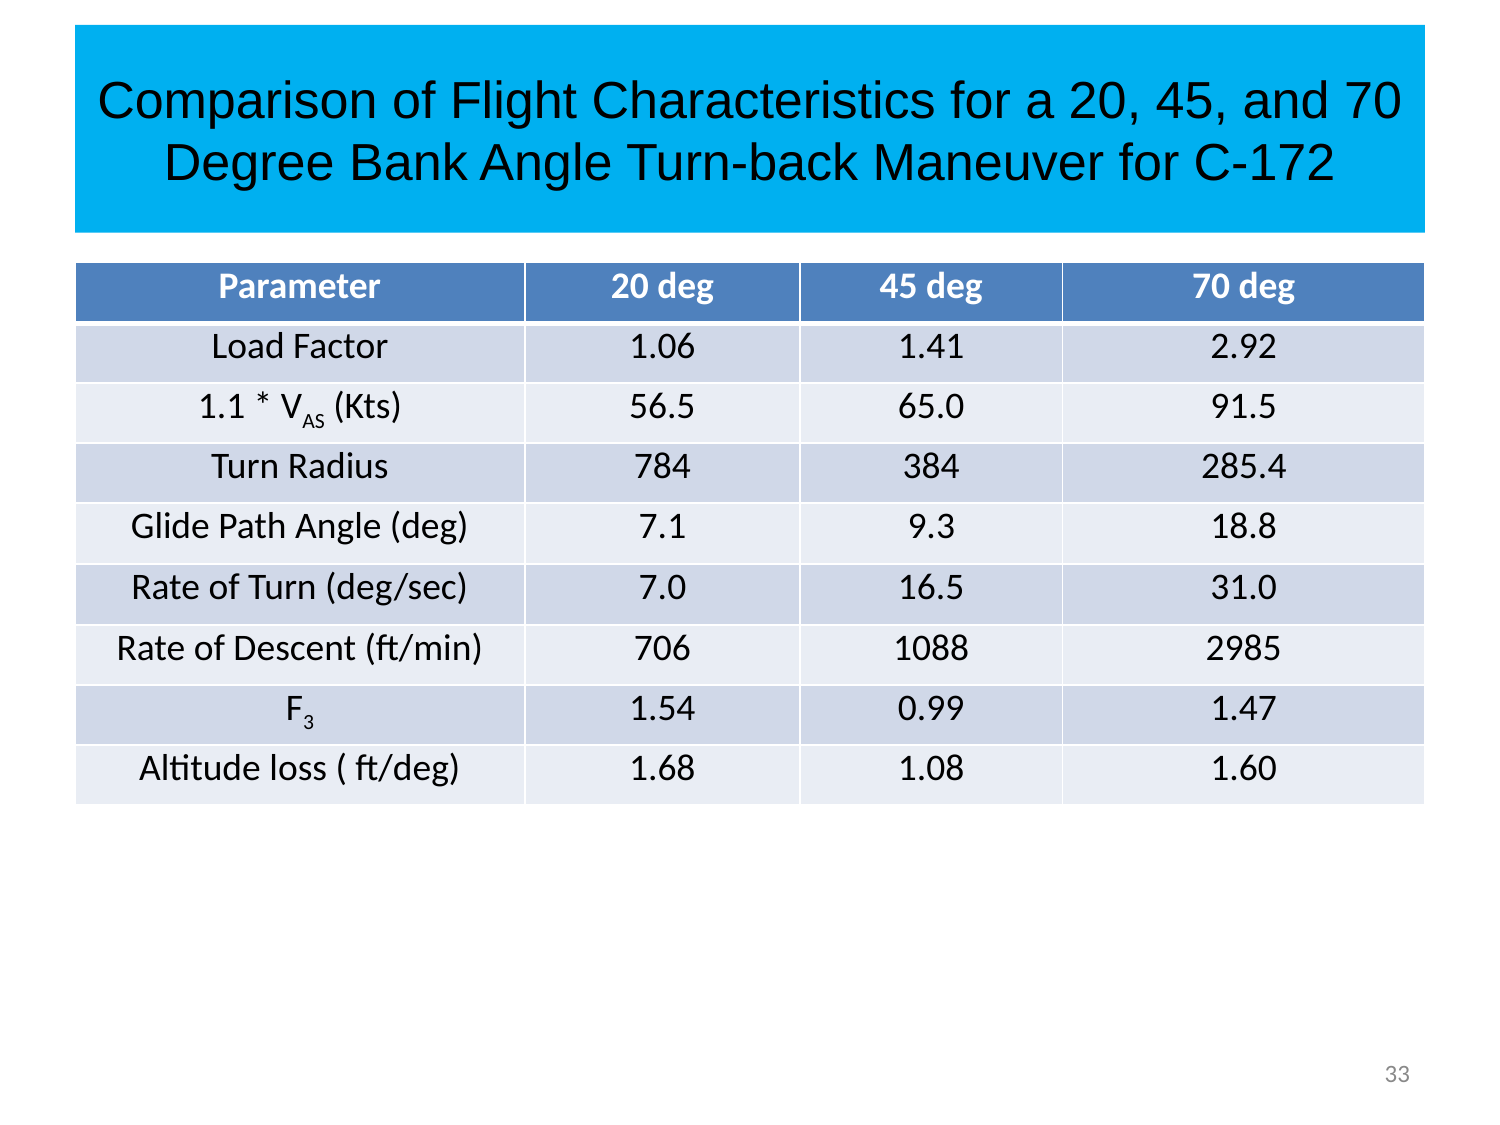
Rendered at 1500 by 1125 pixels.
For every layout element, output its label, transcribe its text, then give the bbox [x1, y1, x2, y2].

table_cell 706 [526, 626, 799, 684]
table_cell 1.08 [801, 746, 1062, 804]
table_cell Turn Radius [76, 444, 524, 502]
table_cell 2.92 [1063, 326, 1424, 382]
table_cell 31.0 [1063, 565, 1424, 624]
table_cell 91.5 [1063, 384, 1424, 442]
table_cell 7.0 [526, 565, 799, 624]
table_cell F3 [76, 686, 524, 744]
table_cell Glide Path Angle (deg) [76, 504, 524, 563]
table_cell 65.0 [801, 384, 1062, 442]
table_cell 18.8 [1063, 504, 1424, 563]
table_cell 384 [801, 444, 1062, 502]
table_cell 56.5 [526, 384, 799, 442]
table_header Parameter [76, 263, 524, 321]
table_cell 1.60 [1063, 746, 1424, 804]
table_cell 16.5 [801, 565, 1062, 624]
table_cell 9.3 [801, 504, 1062, 563]
table_cell 1.41 [801, 326, 1062, 382]
table_header 20 deg [526, 263, 799, 321]
table_header 70 deg [1063, 263, 1424, 321]
table_cell 1.47 [1063, 686, 1424, 744]
table_cell 2985 [1063, 626, 1424, 684]
table_cell 784 [526, 444, 799, 502]
title Comparison of Flight Characteristics for a 20, 45, and 70 Degree Bank Angle Turn-back Maneuver for C-172 [75, 24, 1425, 233]
table_header 45 deg [801, 263, 1062, 321]
table_cell 1.68 [526, 746, 799, 804]
table_cell 1.1 * VAS (Kts) [76, 384, 524, 442]
table_cell Load Factor [76, 326, 524, 382]
table_cell 1088 [801, 626, 1062, 684]
table_cell 1.54 [526, 686, 799, 744]
table_cell Rate of Turn (deg/sec) [76, 565, 524, 624]
table_cell 7.1 [526, 504, 799, 563]
slide_number 33 [1074, 1042, 1425, 1103]
table_cell 1.06 [526, 326, 799, 382]
table_cell 0.99 [801, 686, 1062, 744]
table_cell Rate of Descent (ft/min) [76, 626, 524, 684]
table_cell 285.4 [1063, 444, 1424, 502]
table_cell Altitude loss ( ft/deg) [76, 746, 524, 804]
